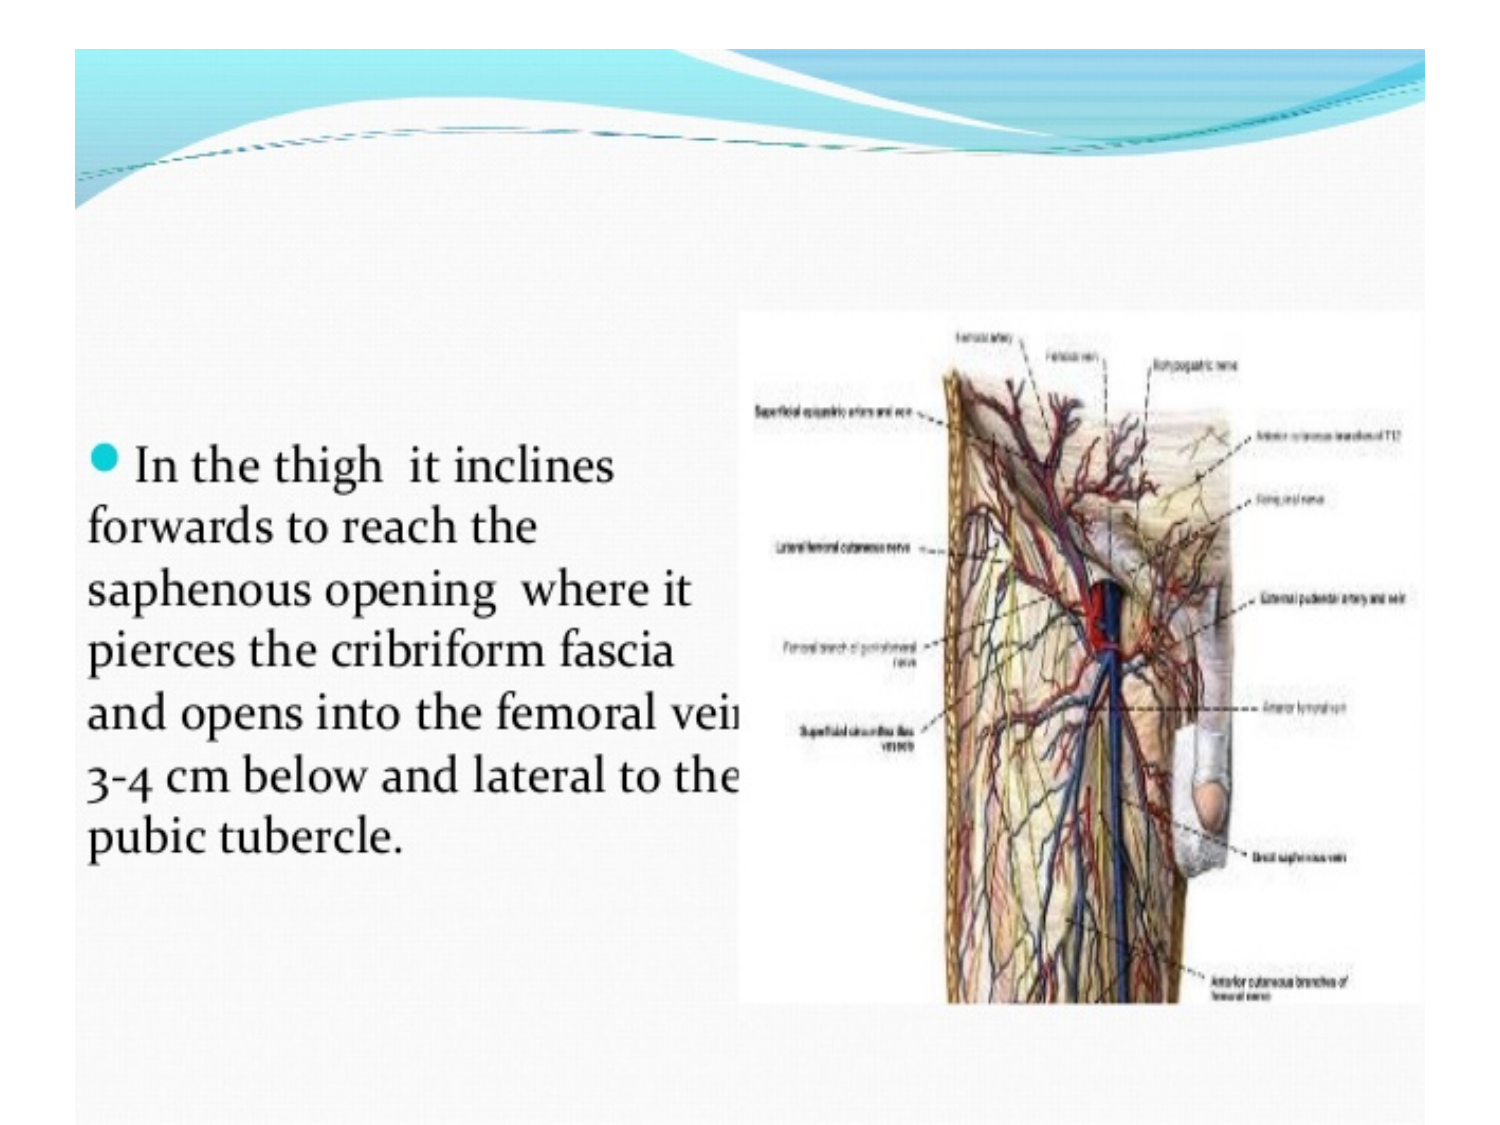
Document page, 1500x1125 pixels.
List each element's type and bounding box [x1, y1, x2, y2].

list [74, 49, 1426, 1125]
